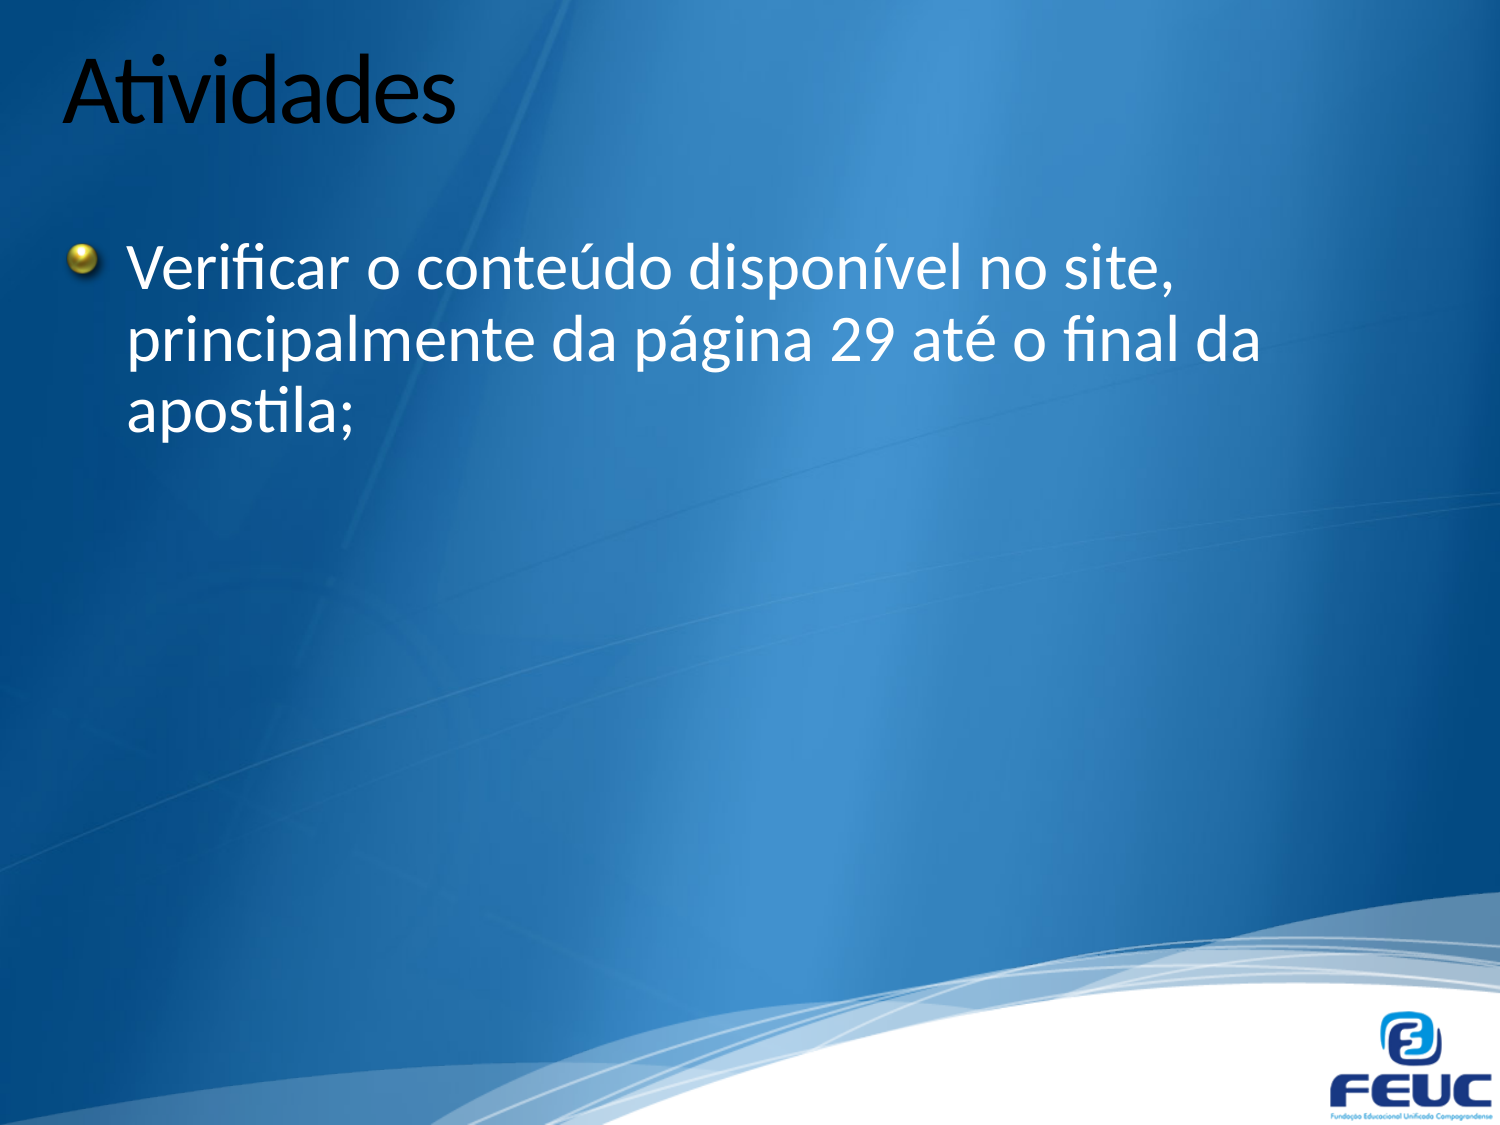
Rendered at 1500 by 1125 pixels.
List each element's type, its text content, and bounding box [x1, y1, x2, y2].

list Verificar o conteúdo disponível no site, principalmente da página 29 até o final da apostila; [62, 231, 1438, 450]
title Atividades [62, 37, 1438, 147]
picture [0, 0, 1500, 1125]
